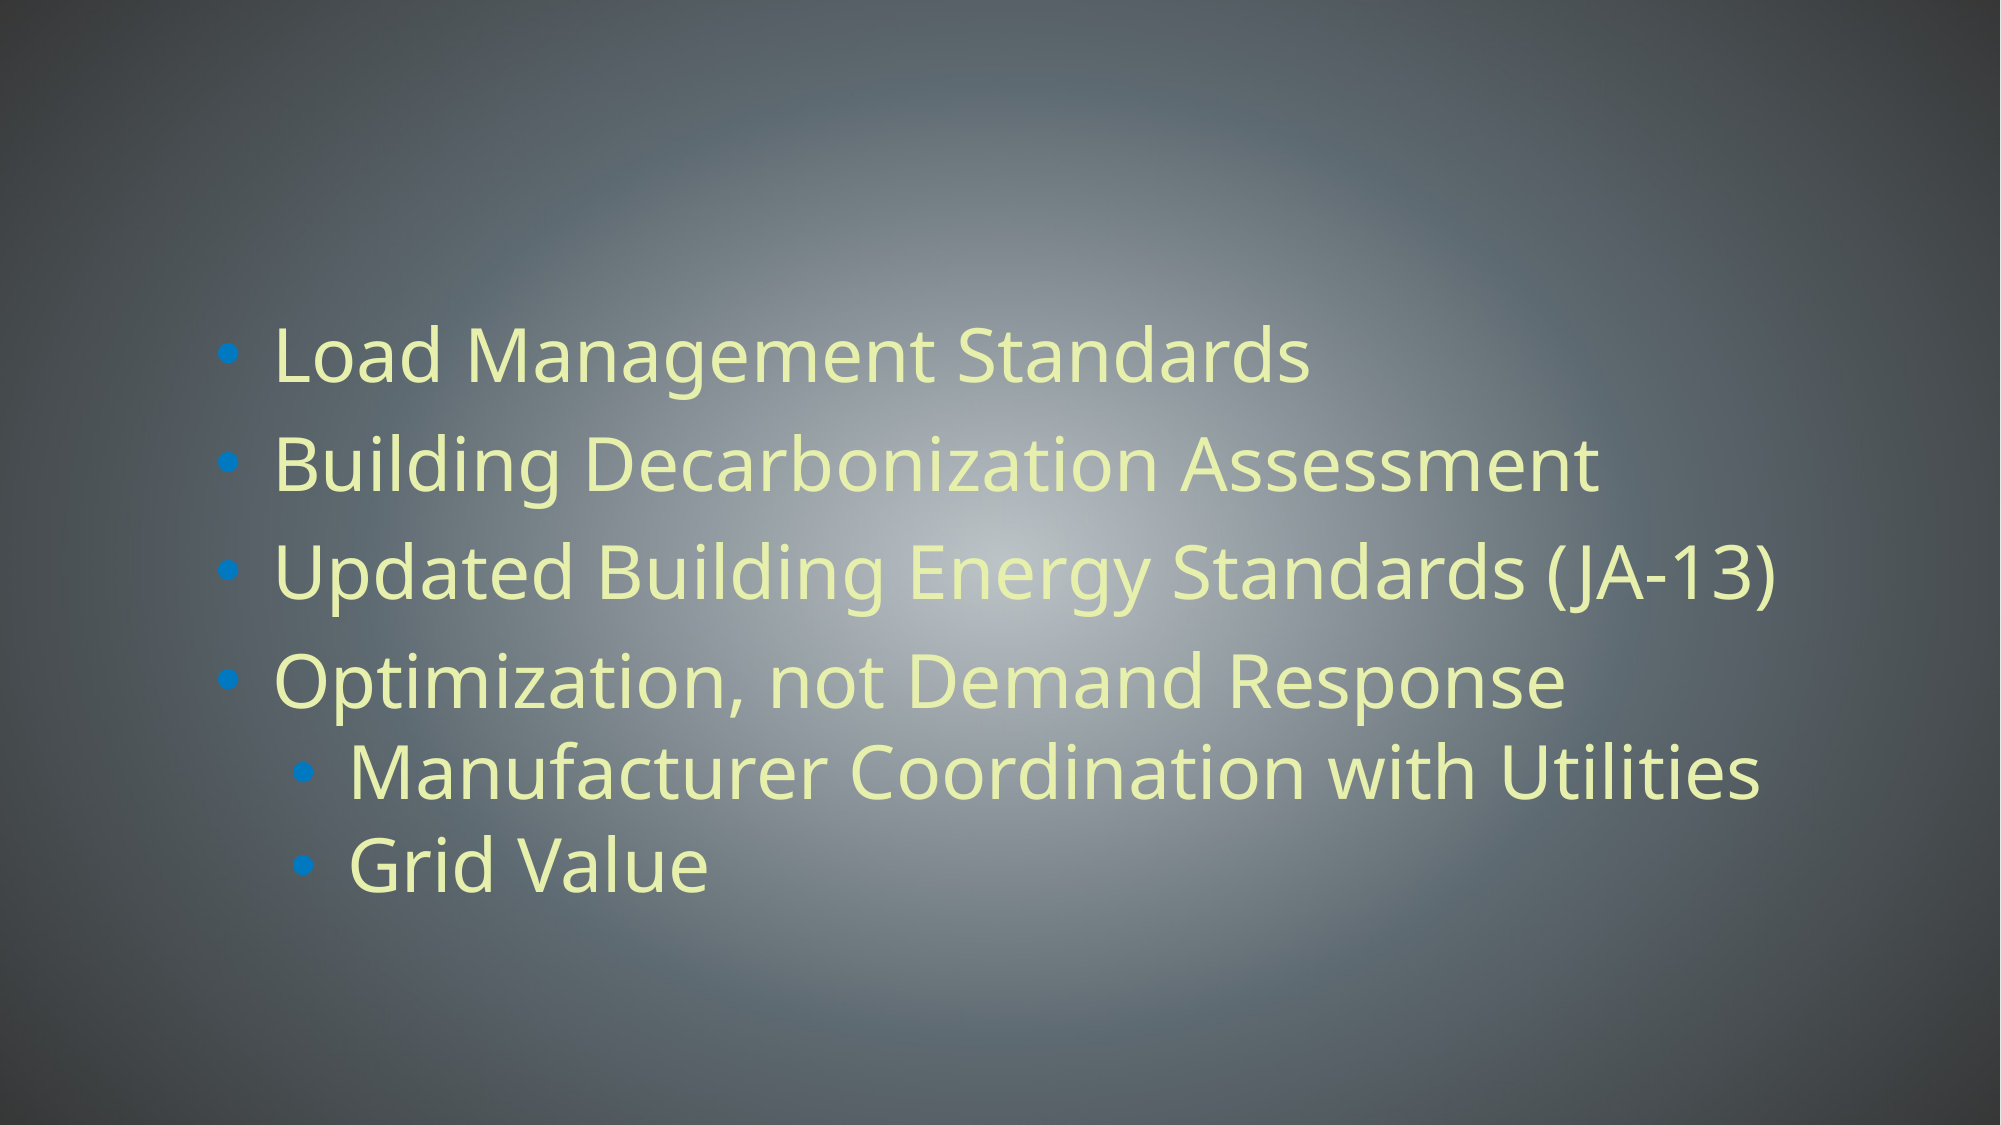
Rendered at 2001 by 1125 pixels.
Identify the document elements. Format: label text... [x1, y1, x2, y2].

subtitle Load Management Standards Building Decarbonization Assessment Updated Building Energy Standards (JA-13) Optimization, not Demand Response Manufacturer Coordination with Utilities Grid Value [215, 307, 1833, 719]
picture [0, 0, 2001, 1125]
